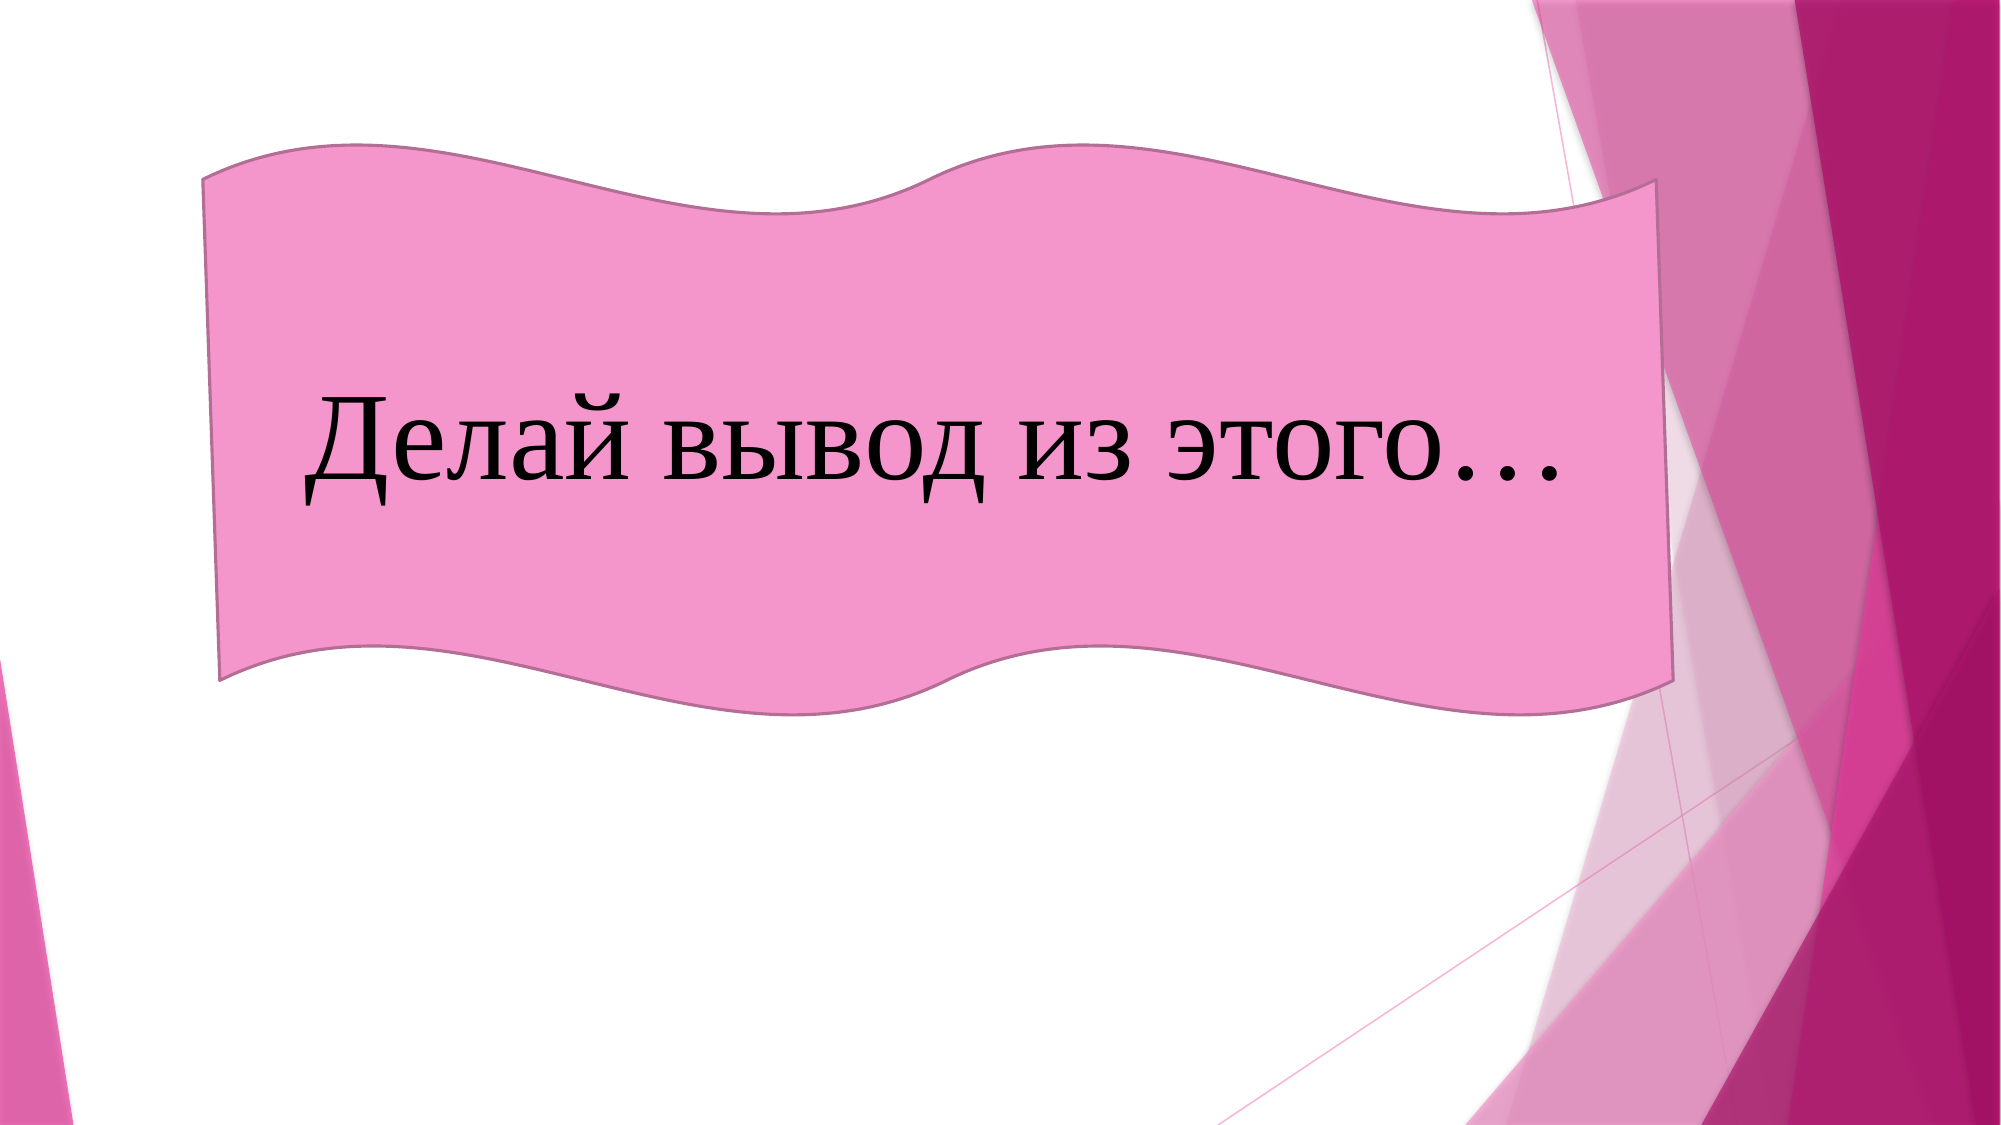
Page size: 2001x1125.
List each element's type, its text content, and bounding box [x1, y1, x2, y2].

text_box Делай вывод из этого… [201, 143, 1675, 717]
